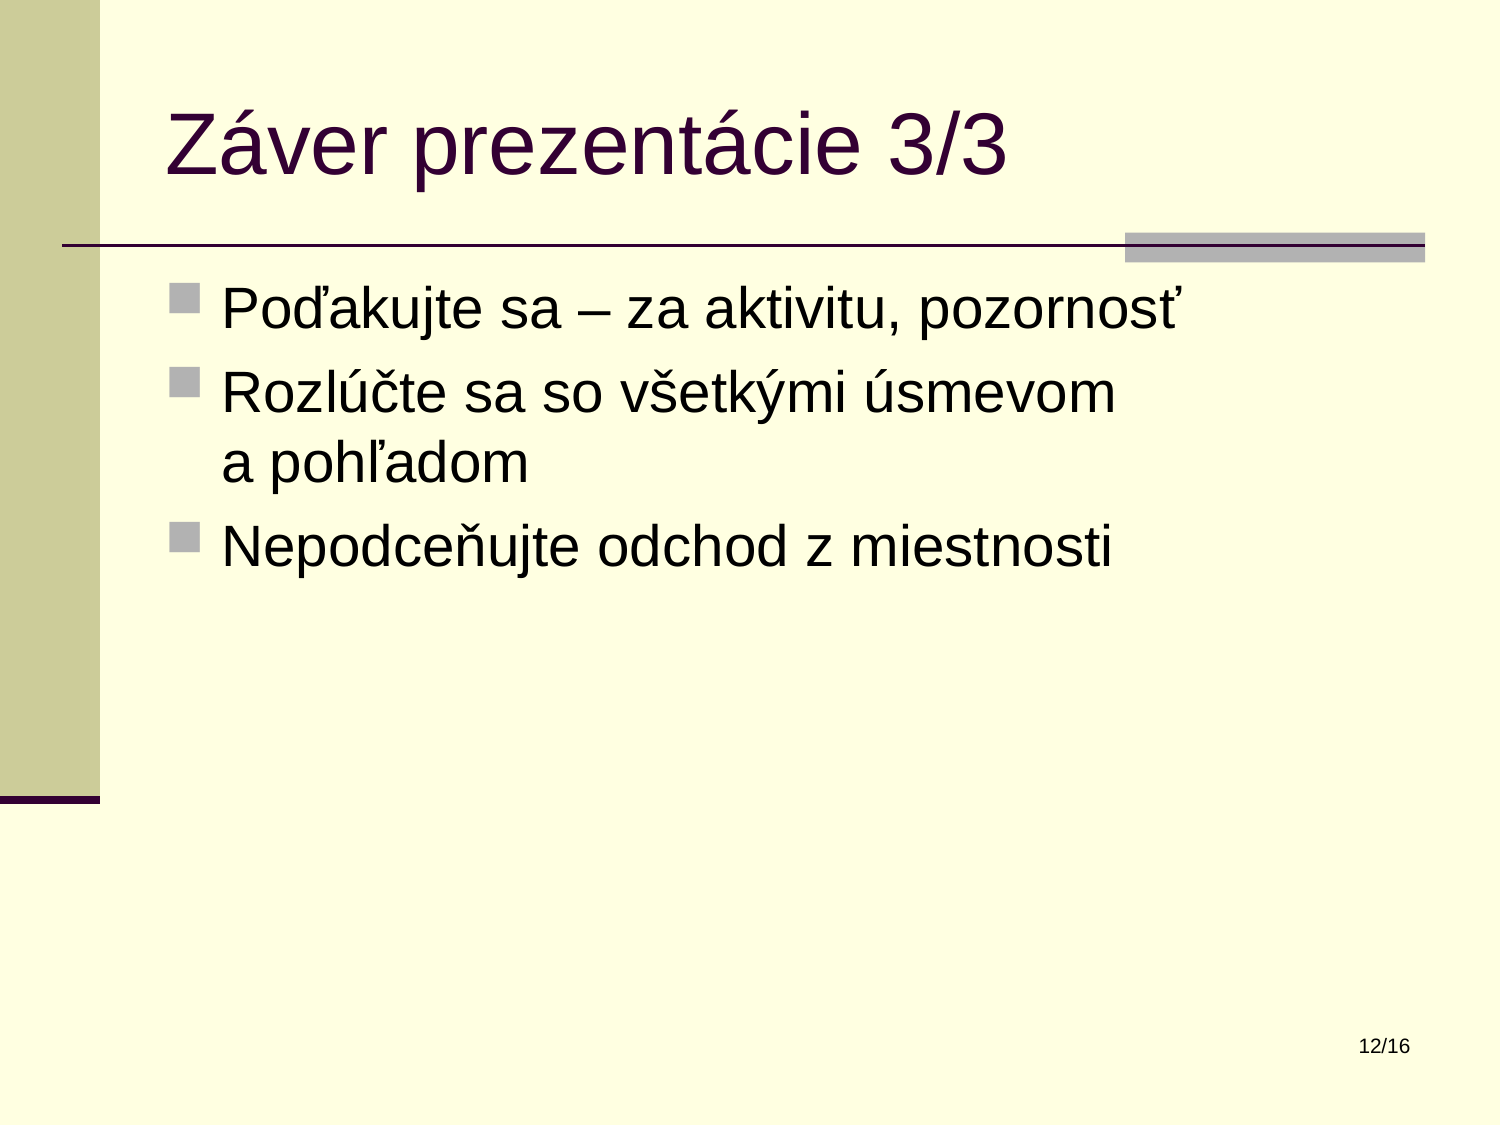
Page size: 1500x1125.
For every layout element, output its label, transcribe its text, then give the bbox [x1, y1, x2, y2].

title Záver prezentácie 3/3 [150, 45, 1425, 233]
text_box <number>/16 [1112, 1024, 1425, 1100]
list Poďakujte sa – za aktivitu, pozornosť Rozlúčte sa so všetkými úsmevom a pohľadom Nepodceňujte odchod z miestnosti [150, 262, 1425, 1006]
